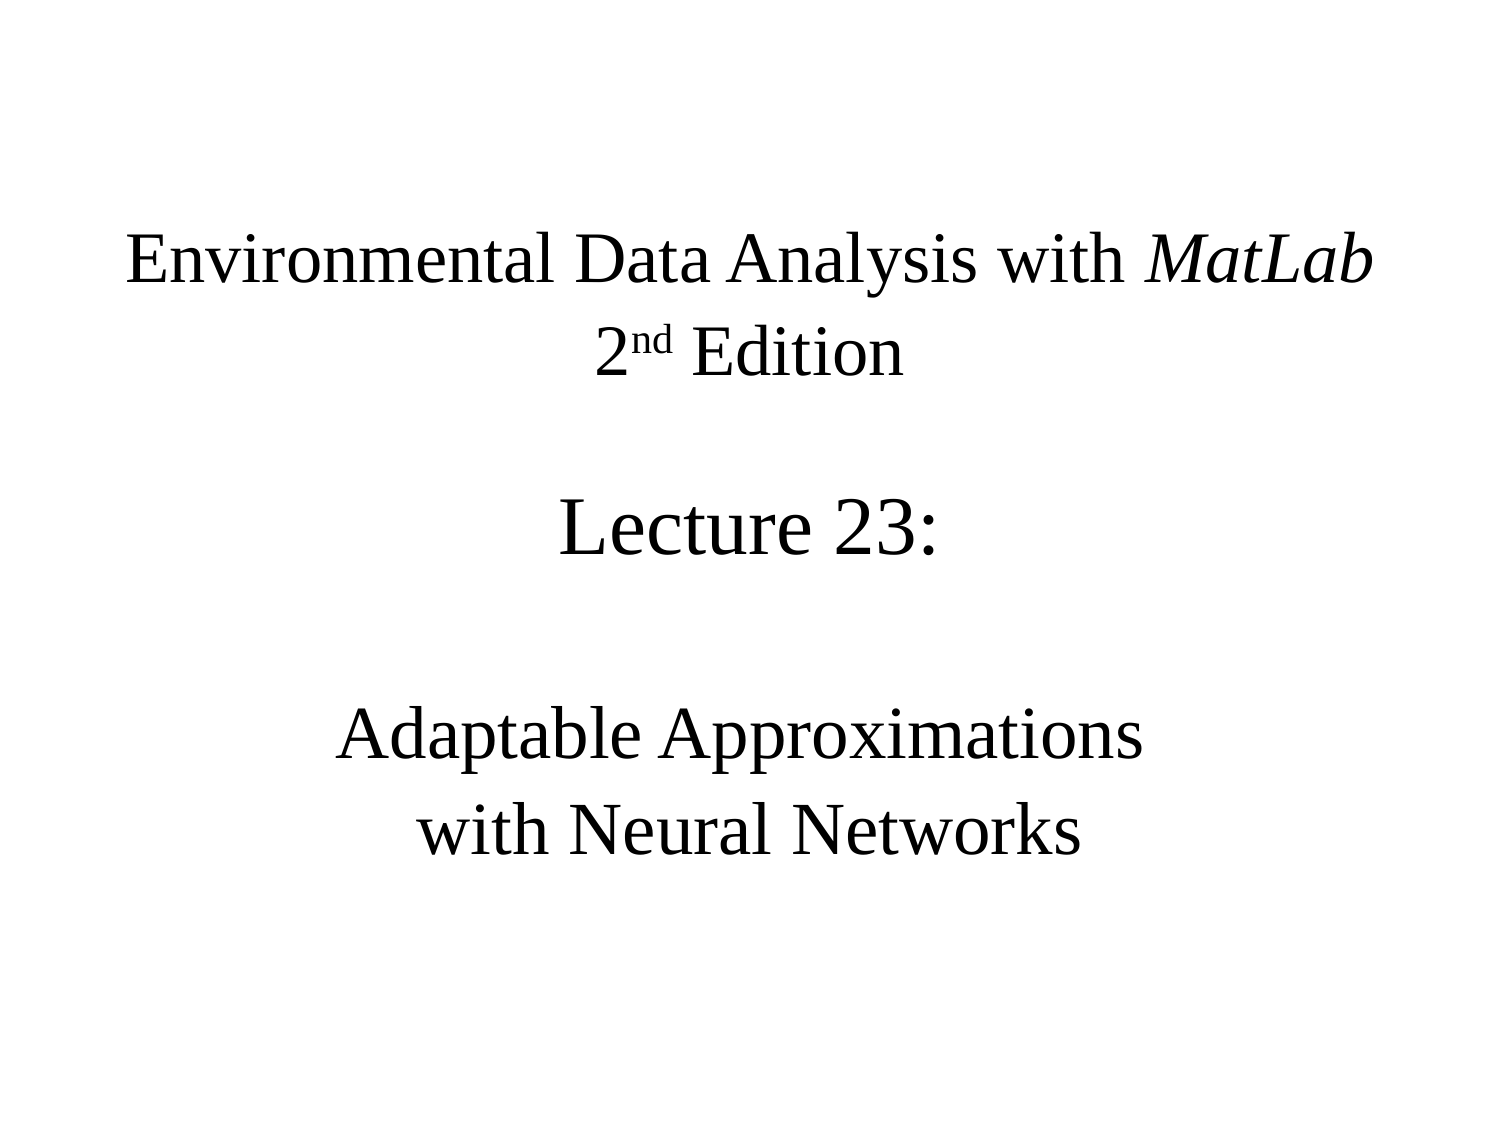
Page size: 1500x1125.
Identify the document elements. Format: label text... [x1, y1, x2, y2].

text_box Lecture 23: Adaptable Approximations with Neural Networks [0, 474, 1500, 950]
list Environmental Data Analysis with MatLab 2nd Edition [0, 212, 1500, 400]
